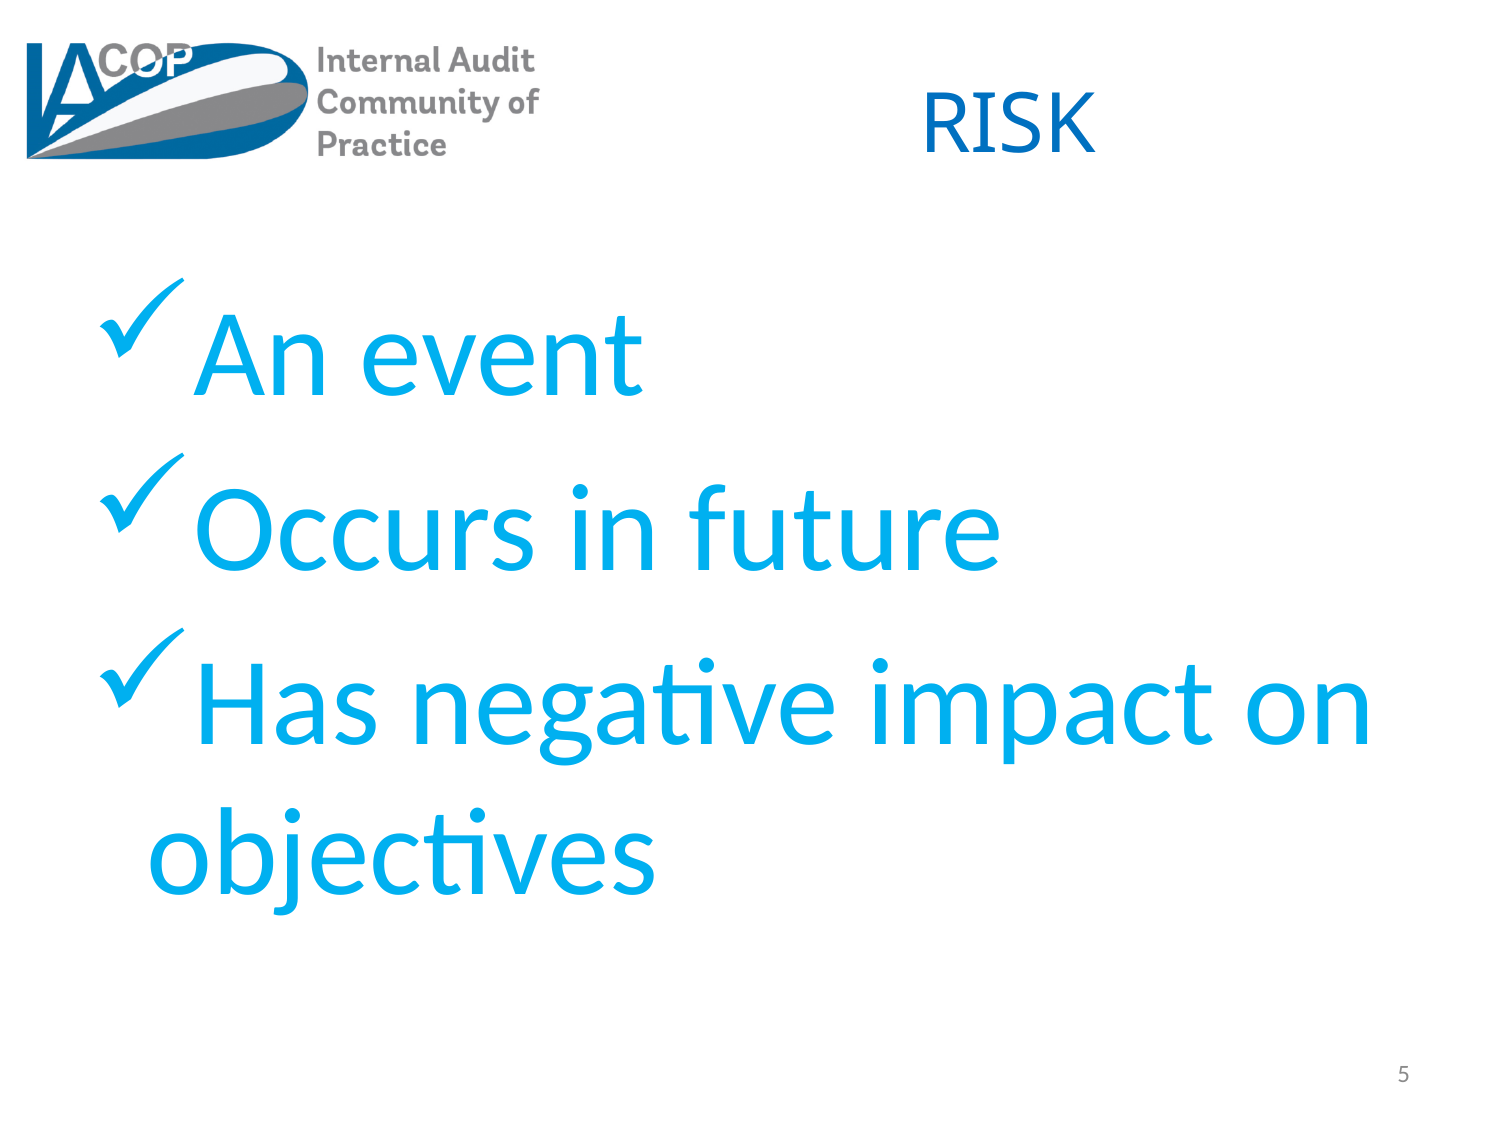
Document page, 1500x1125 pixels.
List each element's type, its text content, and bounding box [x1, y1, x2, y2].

text_box RISK [552, 24, 1463, 213]
picture [24, 40, 541, 162]
list An event Occurs in future Has negative impact on objectives [75, 262, 1425, 1005]
slide_number 5 [1074, 1042, 1425, 1103]
